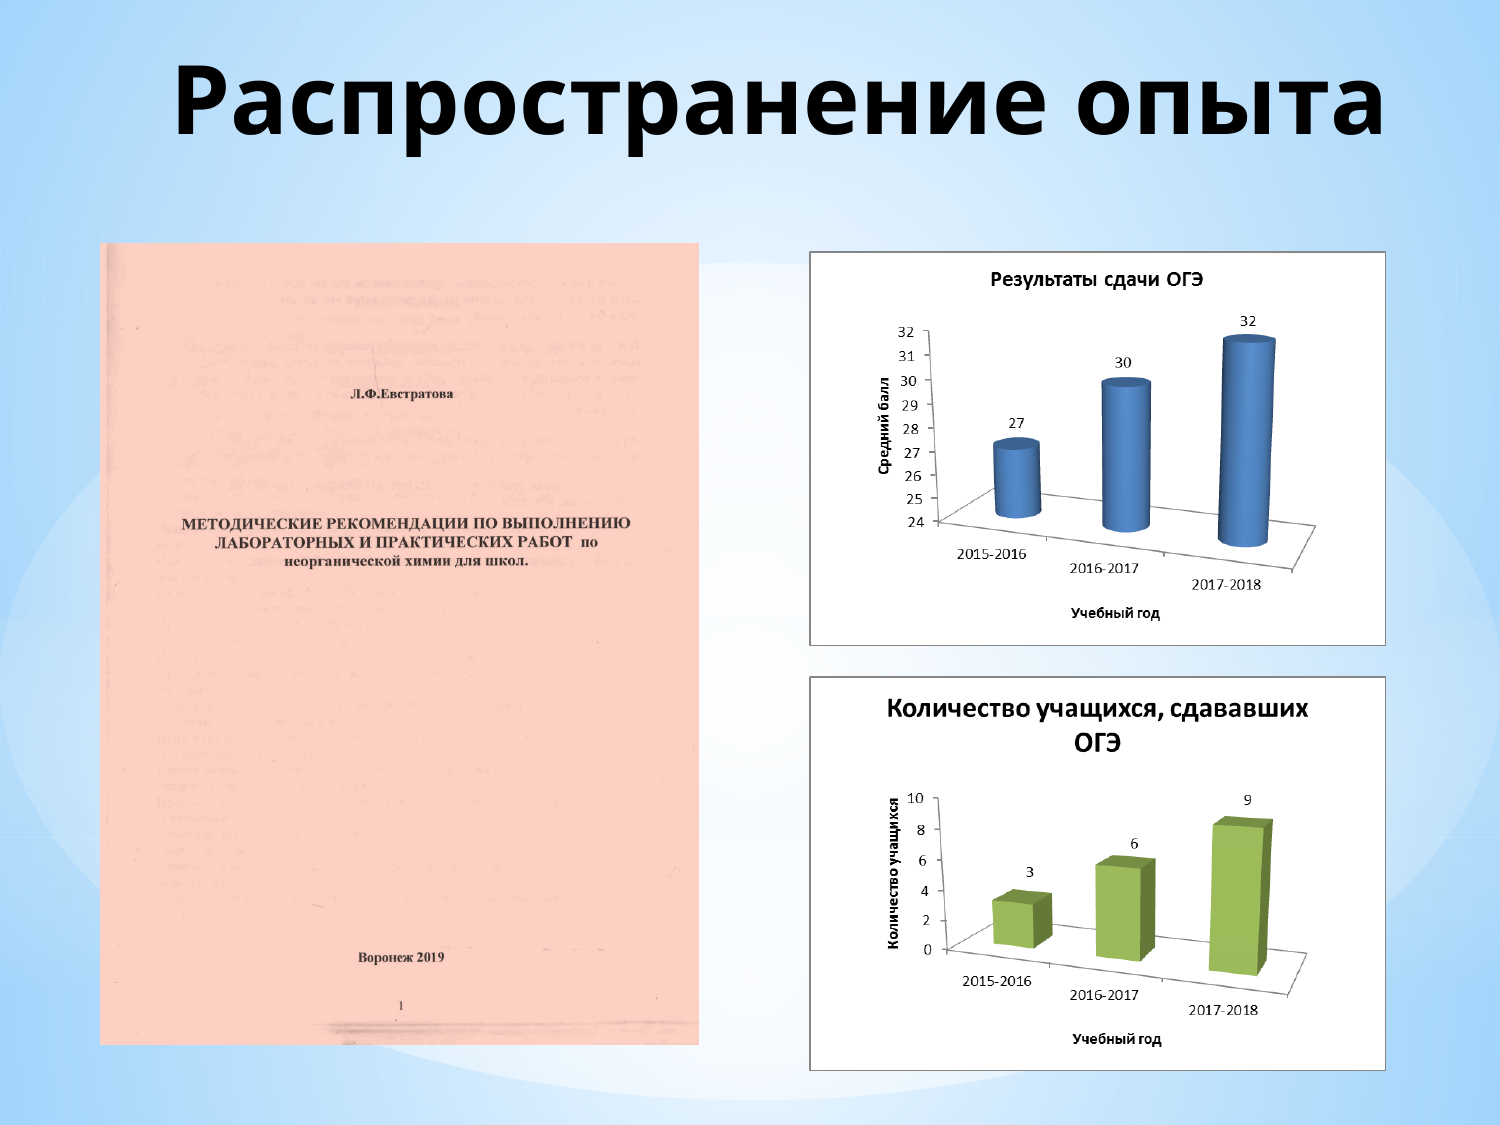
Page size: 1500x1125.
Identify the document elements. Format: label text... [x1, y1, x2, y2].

picture [808, 250, 1386, 646]
title Распространение опыта [123, 30, 1436, 350]
picture [808, 676, 1386, 1071]
picture [100, 243, 700, 1045]
